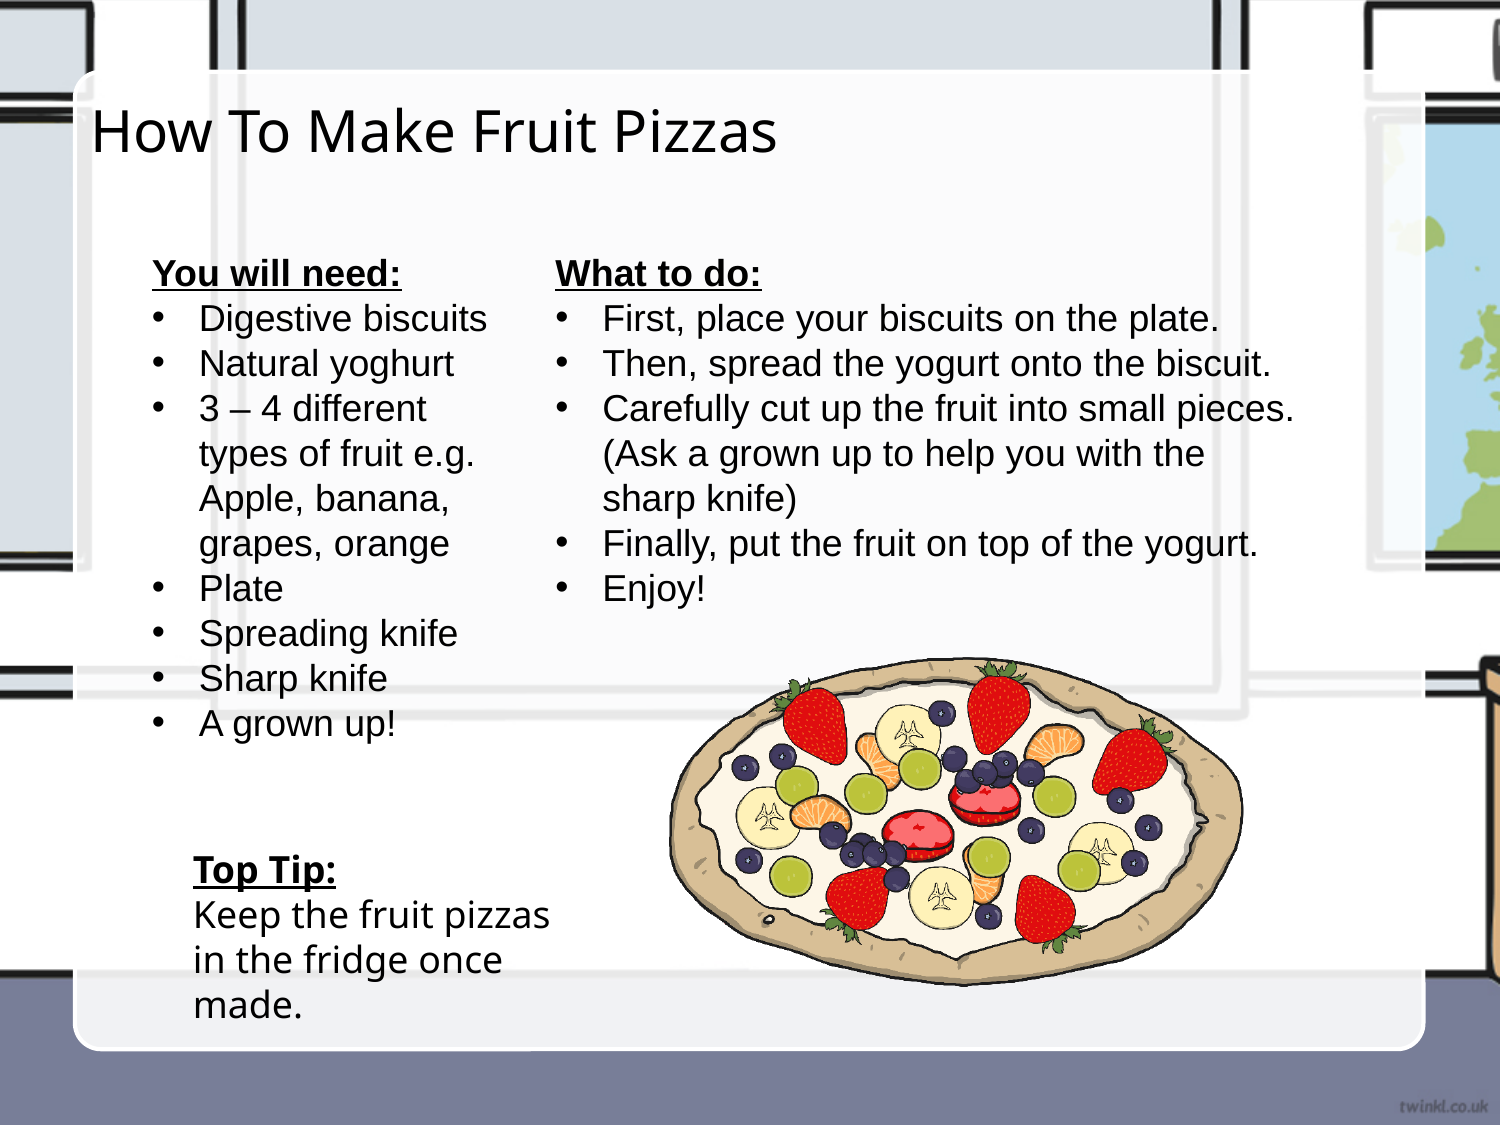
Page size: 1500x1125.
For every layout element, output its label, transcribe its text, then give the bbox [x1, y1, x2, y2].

picture [0, 0, 1500, 1125]
title How To Make Fruit Pizzas [75, 78, 1424, 242]
text_box What to do: First, place your biscuits on the plate. Then, spread the yogurt onto the biscuit. Carefully cut up the fruit into small pieces. (Ask a grown up to help you with the sharp knife) Finally, put the fruit on top of the yogurt. Enjoy! [540, 241, 1322, 662]
text_box Top Tip: Keep the fruit pizzas in the fridge once made. [178, 838, 600, 1034]
text_box You will need: Digestive biscuits Natural yoghurt 3 – 4 different types of fruit e.g. Apple, banana, grapes, orange Plate Spreading knife Sharp knife A grown up! [137, 241, 519, 752]
